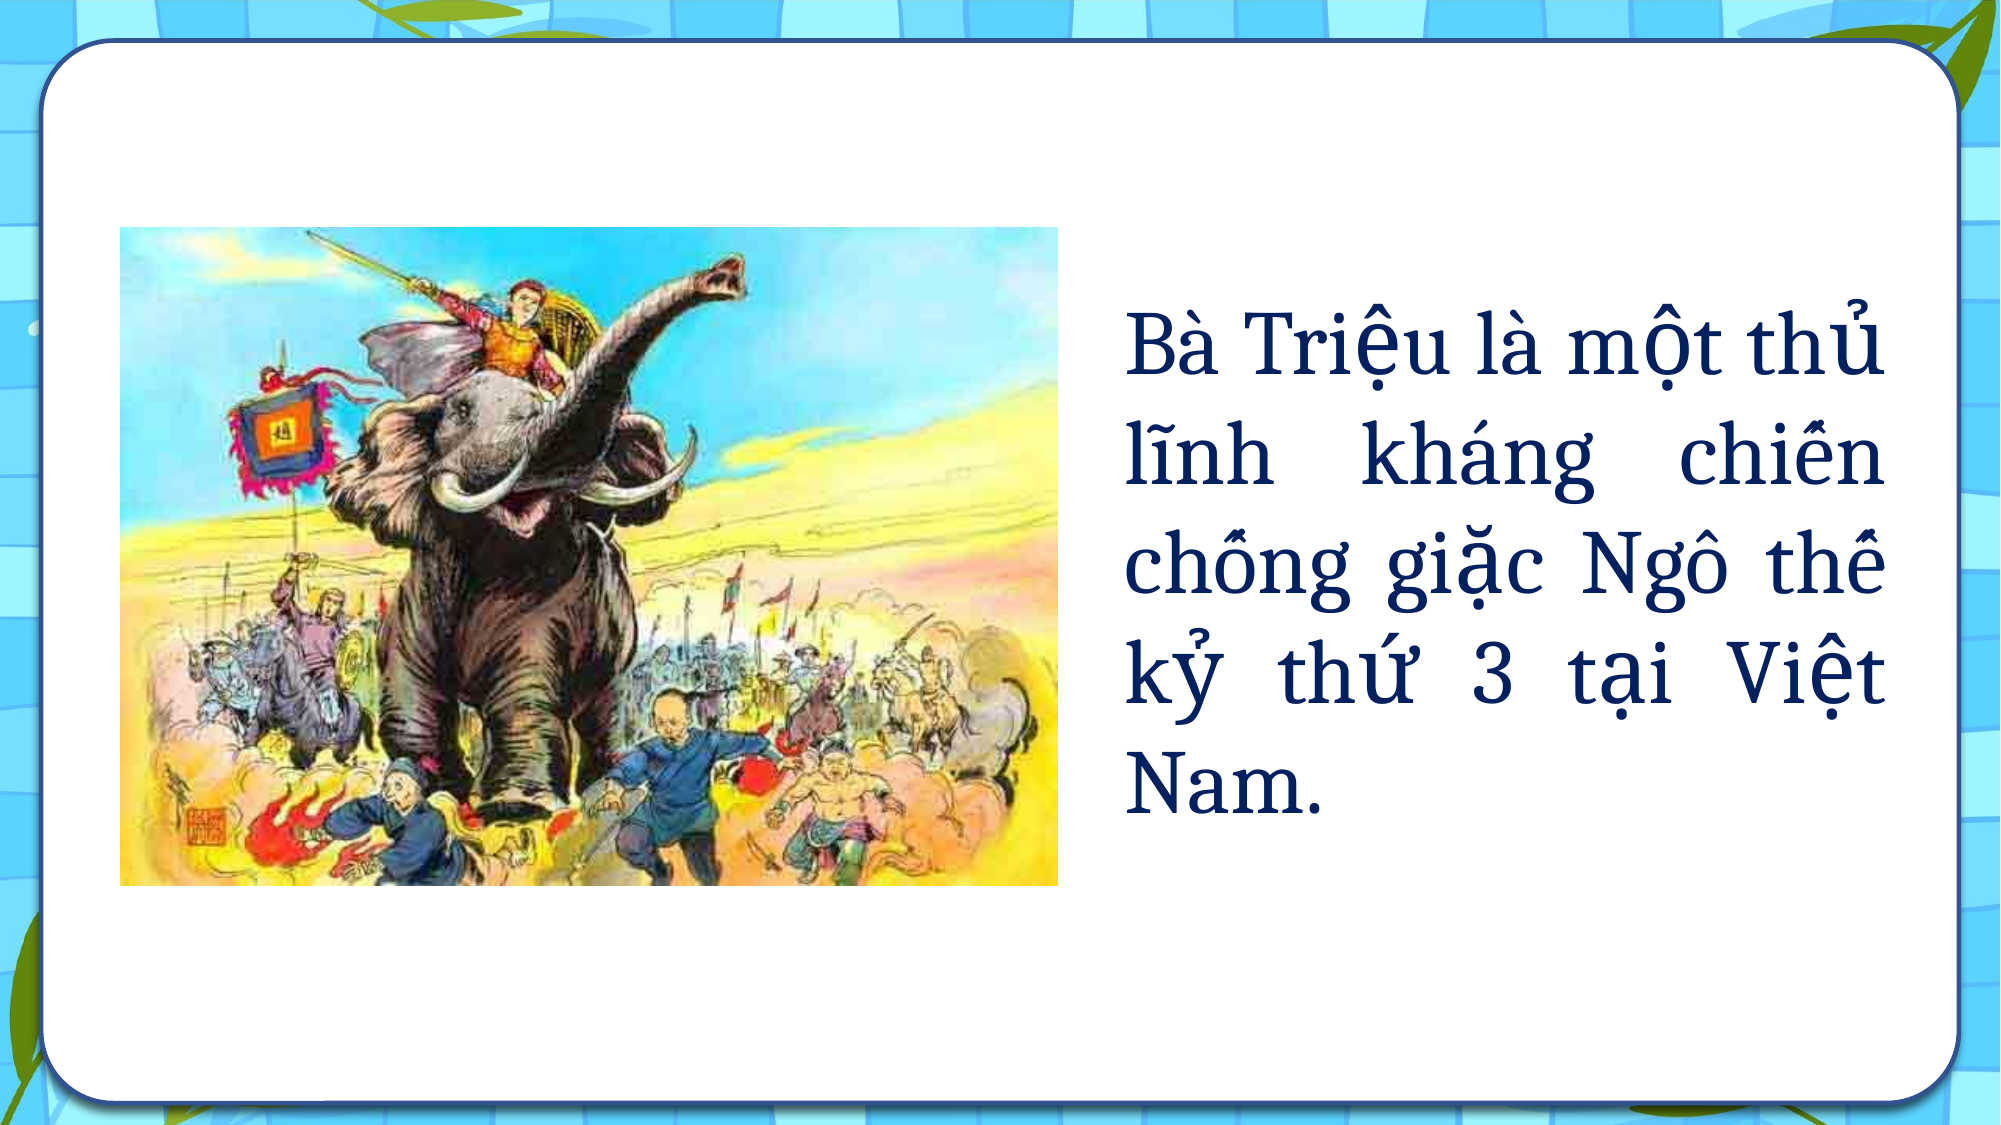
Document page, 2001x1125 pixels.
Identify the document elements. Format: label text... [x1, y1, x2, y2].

text_box Bà Triệu là một thủ lĩnh kháng chiến chống giặc Ngô thế kỷ thứ 3 tại Việt Nam. [1109, 274, 1902, 840]
text_box [41, 40, 1959, 1104]
picture [0, 0, 2001, 1125]
